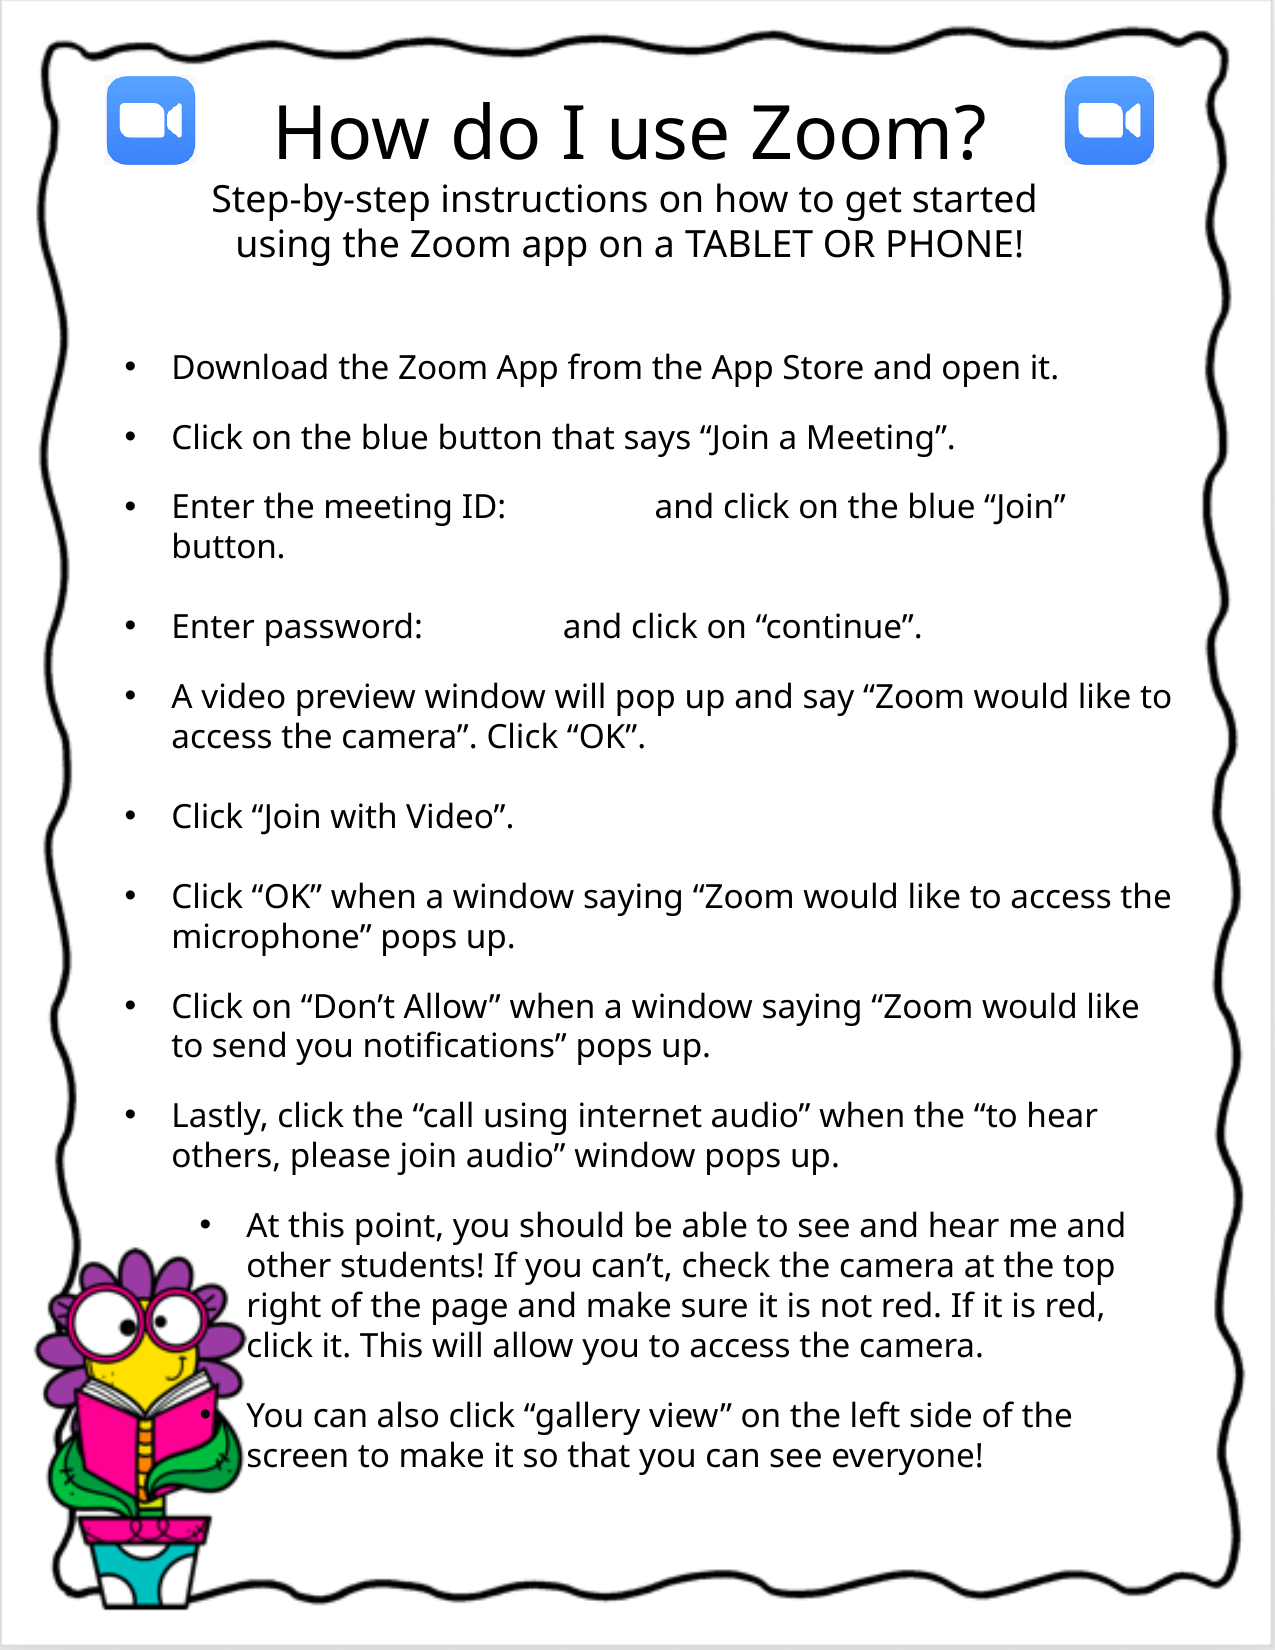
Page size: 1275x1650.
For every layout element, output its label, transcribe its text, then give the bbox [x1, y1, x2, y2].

picture [0, 0, 1275, 1650]
text_box Download the Zoom App from the App Store and open it. Click on the blue button that says “Join a Meeting”. Enter the meeting ID: and click on the blue “Join” button. Enter password: and click on “continue”. A video preview window will pop up and say “Zoom would like to access the camera”. Click “OK”. Click “Join with Video”. Click “OK” when a window saying “Zoom would like to access the microphone” pops up. Click on “Don’t Allow” when a window saying “Zoom would like to send you notifications” pops up. Lastly, click the “call using internet audio” when the “to hear others, please join audio” window pops up. At this point, you should be able to see and hear me and other students! If you can’t, check the camera at the top right of the page and make sure it is not red. If it is red, click it. This will allow you to access the camera. You can also click “gallery view” on the left side of the screen to make it so that you can see everyone! [109, 293, 1197, 1572]
text_box How do I use Zoom? Step-by-step instructions on how to get started using the Zoom app on a TABLET OR PHONE! [196, 77, 1064, 293]
